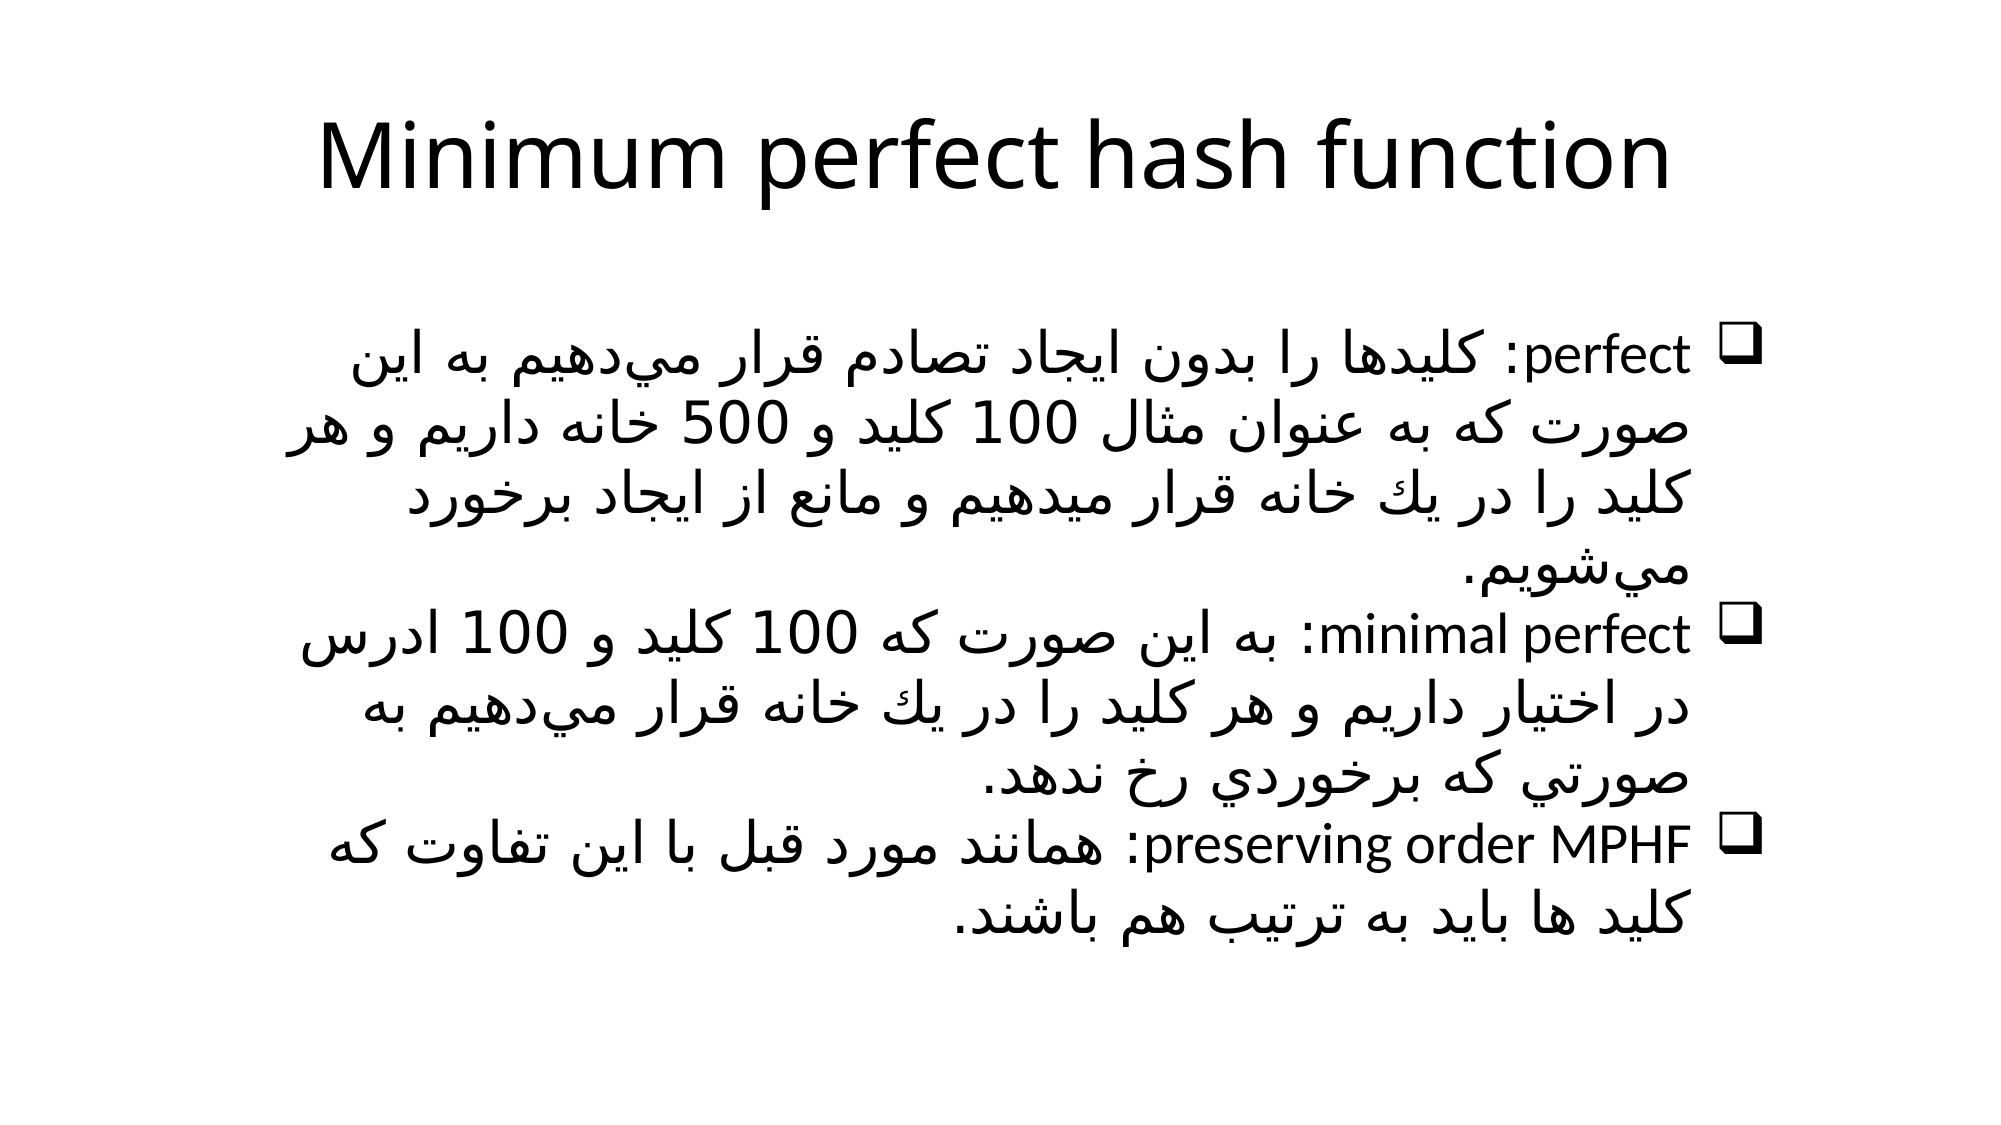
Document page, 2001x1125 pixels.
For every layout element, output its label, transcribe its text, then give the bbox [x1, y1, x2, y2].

text_box perfect: كليدها را بدون ايجاد تصادم قرار مي‌دهيم به اين صورت كه به عنوان مثال 100 كليد و 500 خانه داريم و هر كليد را در يك خانه قرار ميدهيم و مانع از ايجاد برخورد مي‌شويم. minimal perfect: به اين صورت كه 100 كليد و 100 ادرس در اختيار داريم و هر كليد را در يك خانه قرار مي‌دهيم به صورتي كه برخوردي رخ ندهد. preserving order MPHF: همانند مورد قبل با اين تفاوت كه كليد ها بايد به ترتيب هم باشند. [260, 308, 1782, 953]
title Minimum perfect hash function [133, 49, 1858, 268]
